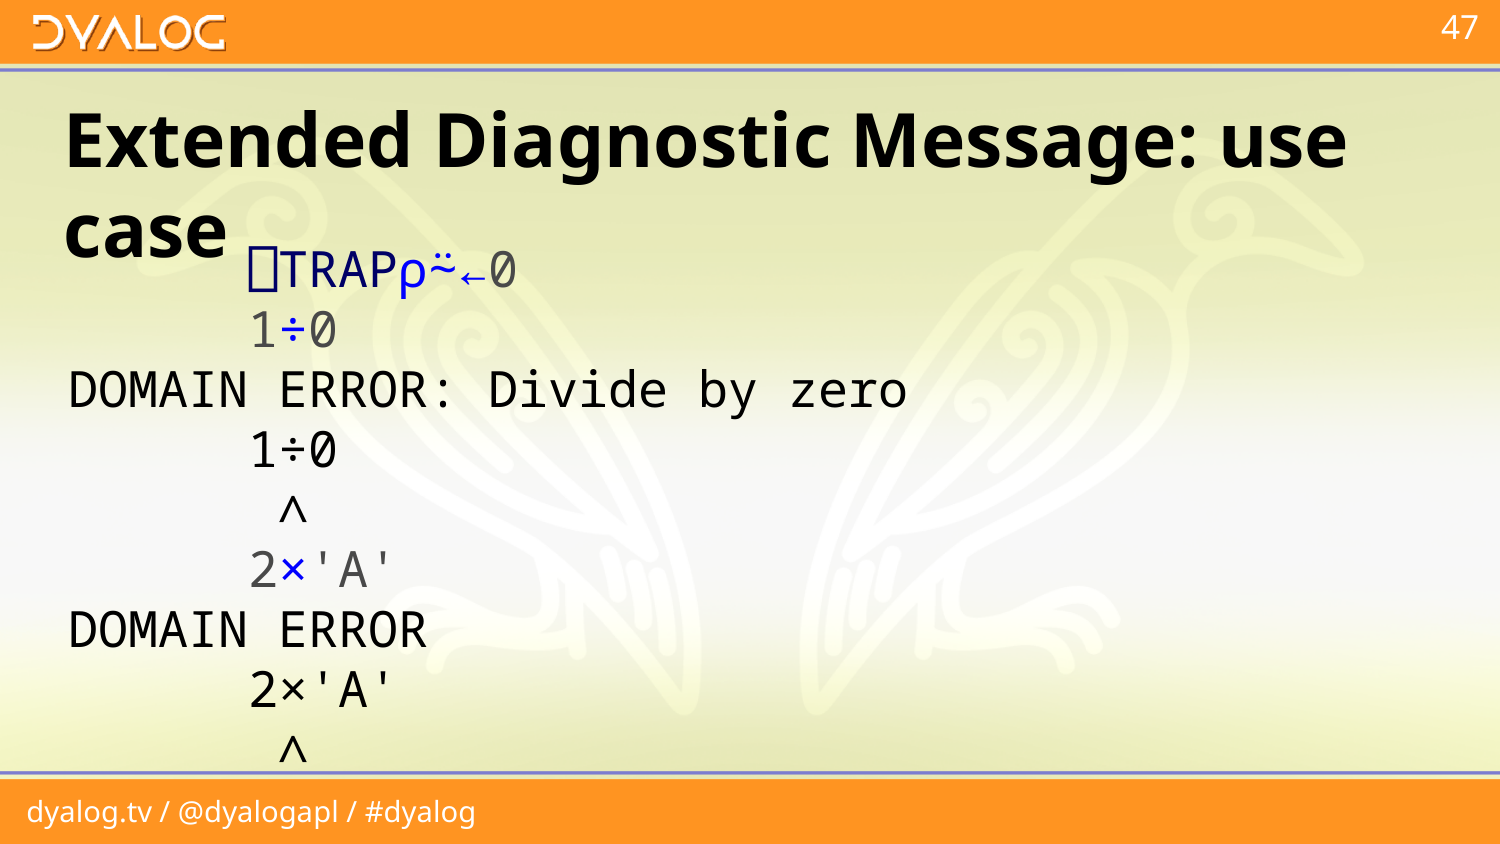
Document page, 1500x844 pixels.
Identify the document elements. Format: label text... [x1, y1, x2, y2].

title Extended Diagnostic Message: use case [48, 133, 1421, 232]
picture [63, 814, 70, 820]
picture [241, 814, 248, 820]
picture [444, 808, 453, 820]
picture [208, 808, 217, 820]
picture [87, 808, 96, 820]
picture [420, 814, 427, 820]
picture [282, 808, 291, 820]
picture [187, 809, 193, 817]
picture [300, 814, 307, 820]
picture [318, 808, 327, 820]
picture [225, 806, 234, 820]
list ⎕TRAP⍴⍨←0 1÷0 DOMAIN ERROR: Divide by zero 1÷0 ∧ 2×'A' DOMAIN ERROR 2×'A' ∧ [53, 229, 1500, 806]
picture [140, 806, 149, 819]
picture [105, 808, 114, 820]
picture [265, 808, 274, 820]
picture [462, 808, 471, 820]
picture [0, 0, 1500, 844]
picture [387, 808, 396, 820]
picture [404, 806, 413, 820]
